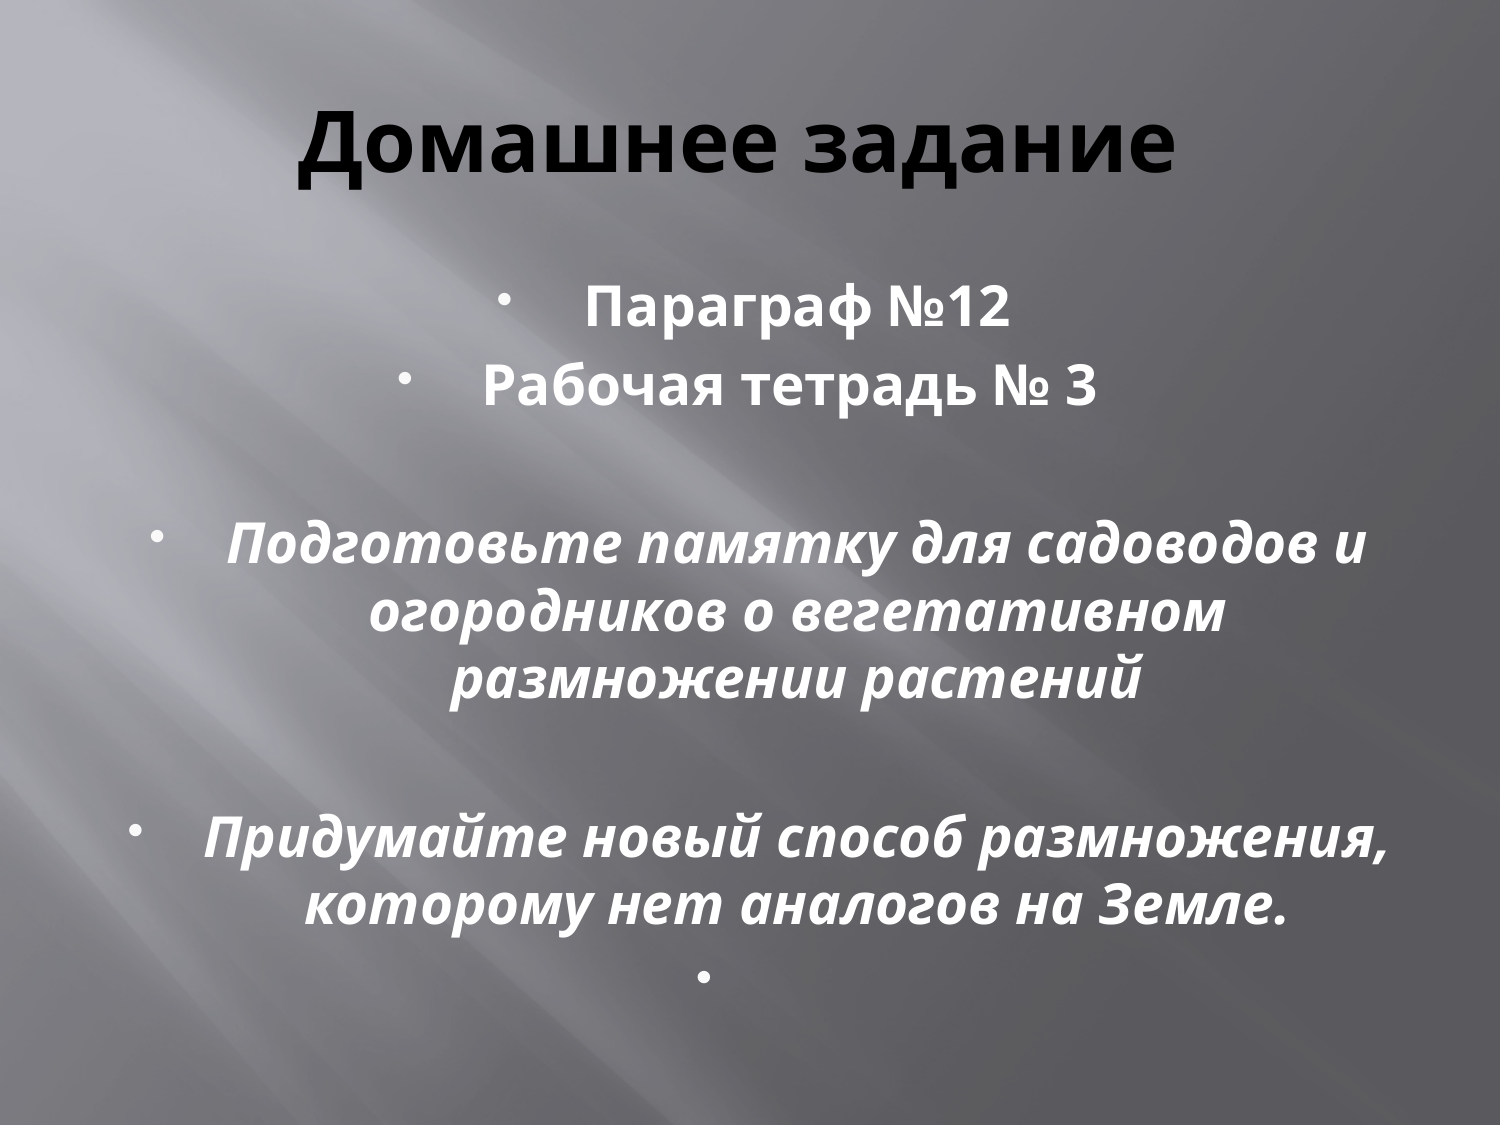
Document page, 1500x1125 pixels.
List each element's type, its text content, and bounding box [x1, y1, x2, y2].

title Домашнее задание [75, 45, 1425, 233]
list Параграф №12 Рабочая тетрадь № 3 Подготовьте памятку для садоводов и огородников о вегетативном размножении растений Придумайте новый способ размножения, которому нет аналогов на Земле. [75, 262, 1425, 1035]
